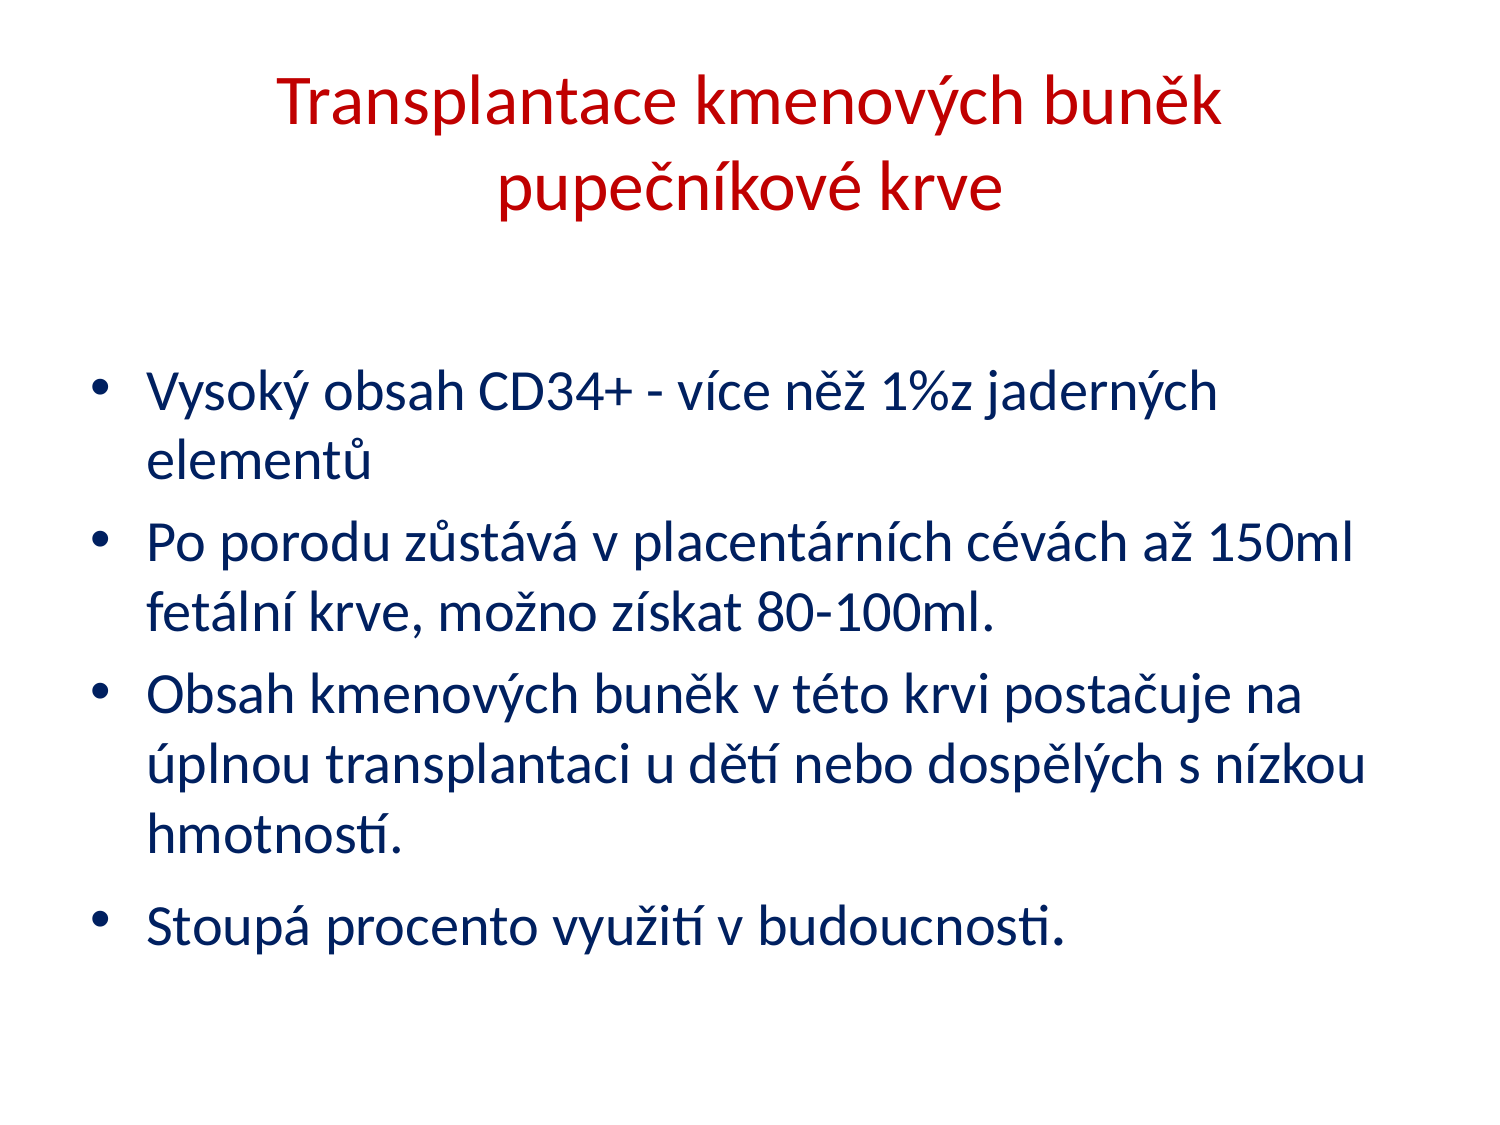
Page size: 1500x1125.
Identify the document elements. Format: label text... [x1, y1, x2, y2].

list Vysoký obsah CD34+ - více něž 1%z jaderných elementů Po porodu zůstává v placentárních cévách až 150ml fetální krve, možno získat 80-100ml. Obsah kmenových buněk v této krvi postačuje na úplnou transplantaci u dětí nebo dospělých s nízkou hmotností. Stoupá procento využití v budoucnosti. [75, 262, 1425, 1005]
title Transplantace kmenových buněk pupečníkové krve [75, 45, 1425, 233]
